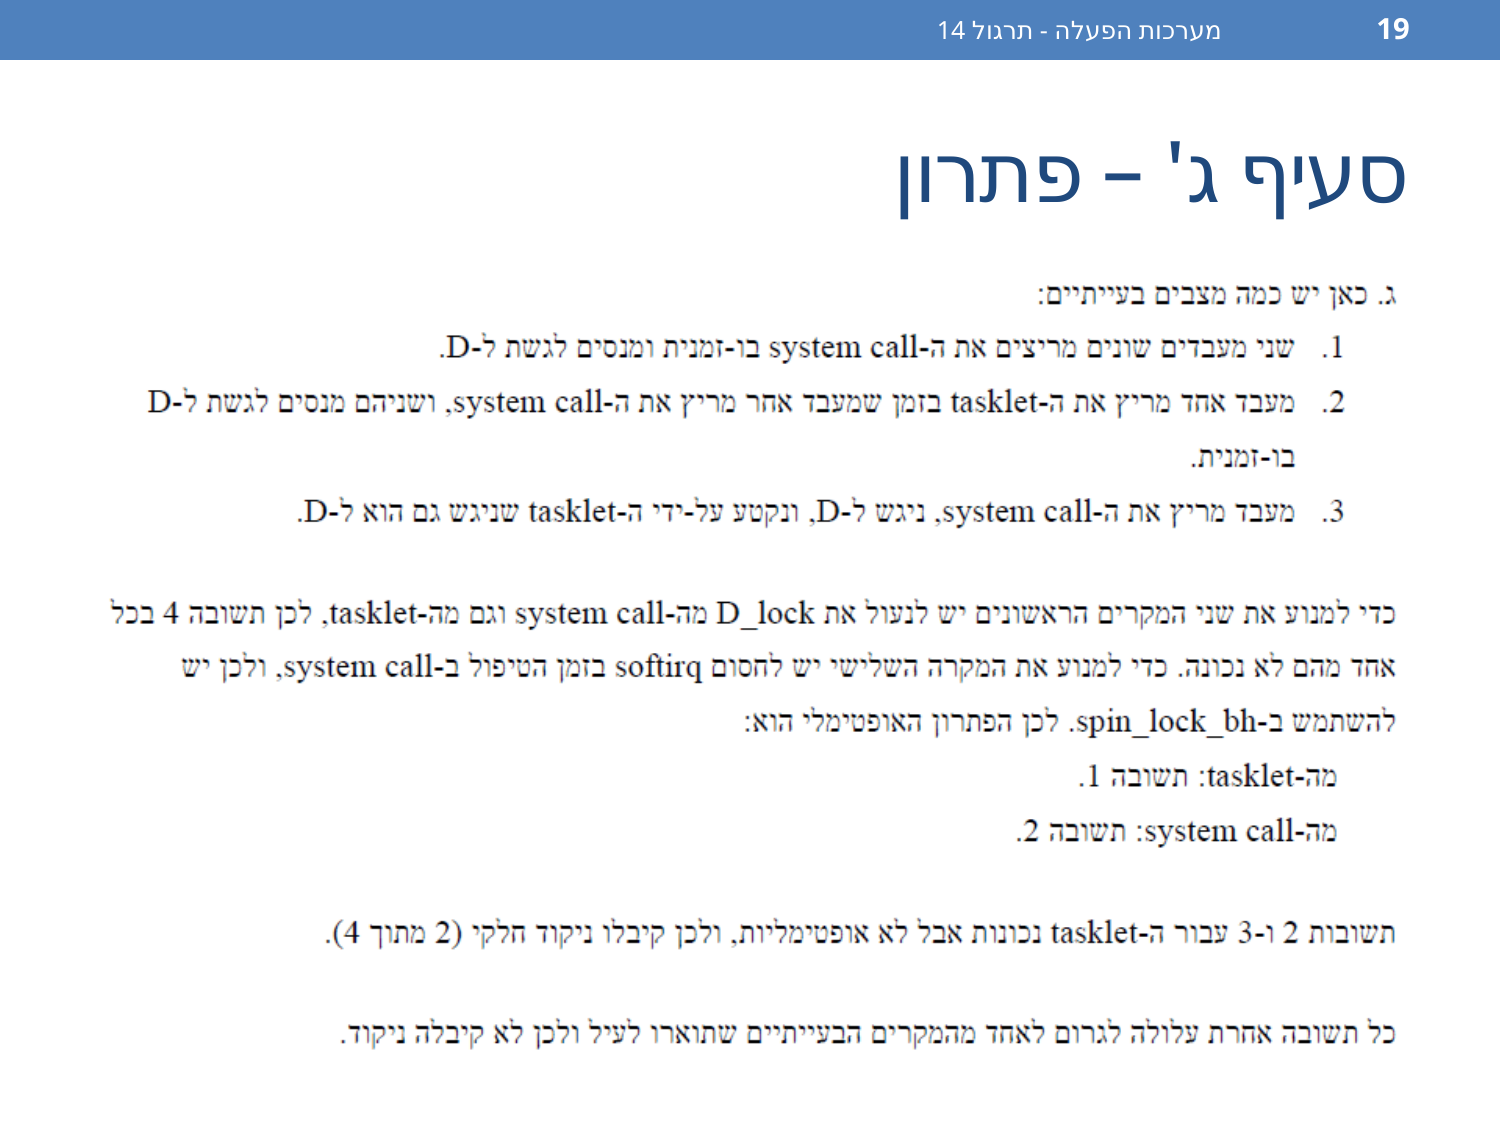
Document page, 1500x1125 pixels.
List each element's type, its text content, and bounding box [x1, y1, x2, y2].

slide_number 19 [1250, 3, 1425, 57]
footer מערכות הפעלה - תרגול 14 [562, 3, 1238, 57]
title סעיף ג' – פתרון [75, 87, 1425, 250]
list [97, 270, 1403, 1055]
